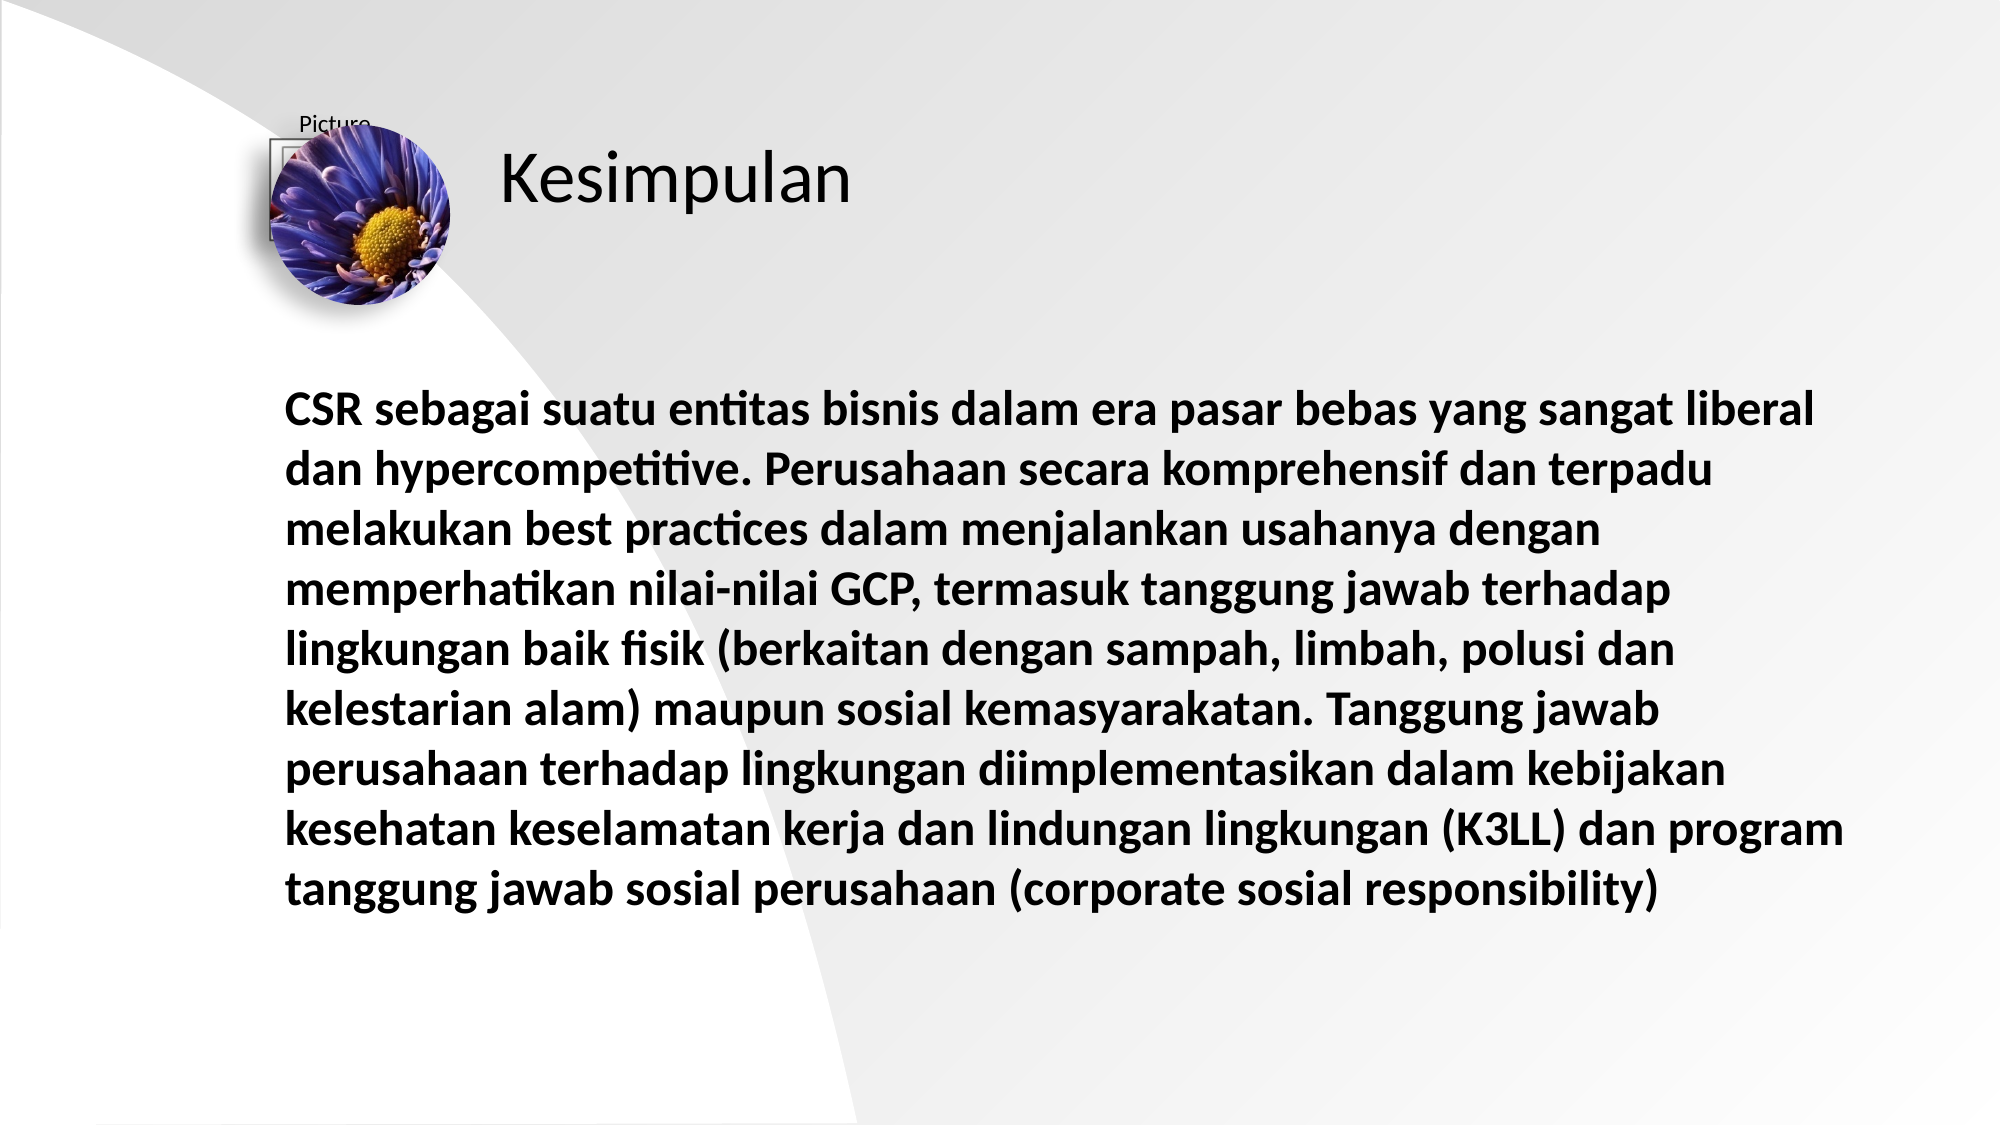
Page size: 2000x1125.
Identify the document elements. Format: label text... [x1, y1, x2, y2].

list Kesimpulan [485, 137, 1473, 209]
text_box CSR sebagai suatu entitas bisnis dalam era pasar bebas yang sangat liberal dan hypercompetitive. Perusahaan secara komprehensif dan terpadu melakukan best practices dalam menjalankan usahanya dengan memperhatikan nilai-nilai GCP, termasuk tanggung jawab terhadap lingkungan baik fisik (berkaitan dengan sampah, limbah, polusi dan kelestarian alam) maupun sosial kemasyarakatan. Tanggung jawab perusahaan terhadap lingkungan diimplementasikan dalam kebijakan kesehatan keselamatan kerja dan lindungan lingkungan (K3LL) dan program tanggung jawab sosial perusahaan (corporate sosial responsibility) [270, 368, 1898, 923]
picture [245, 99, 451, 305]
